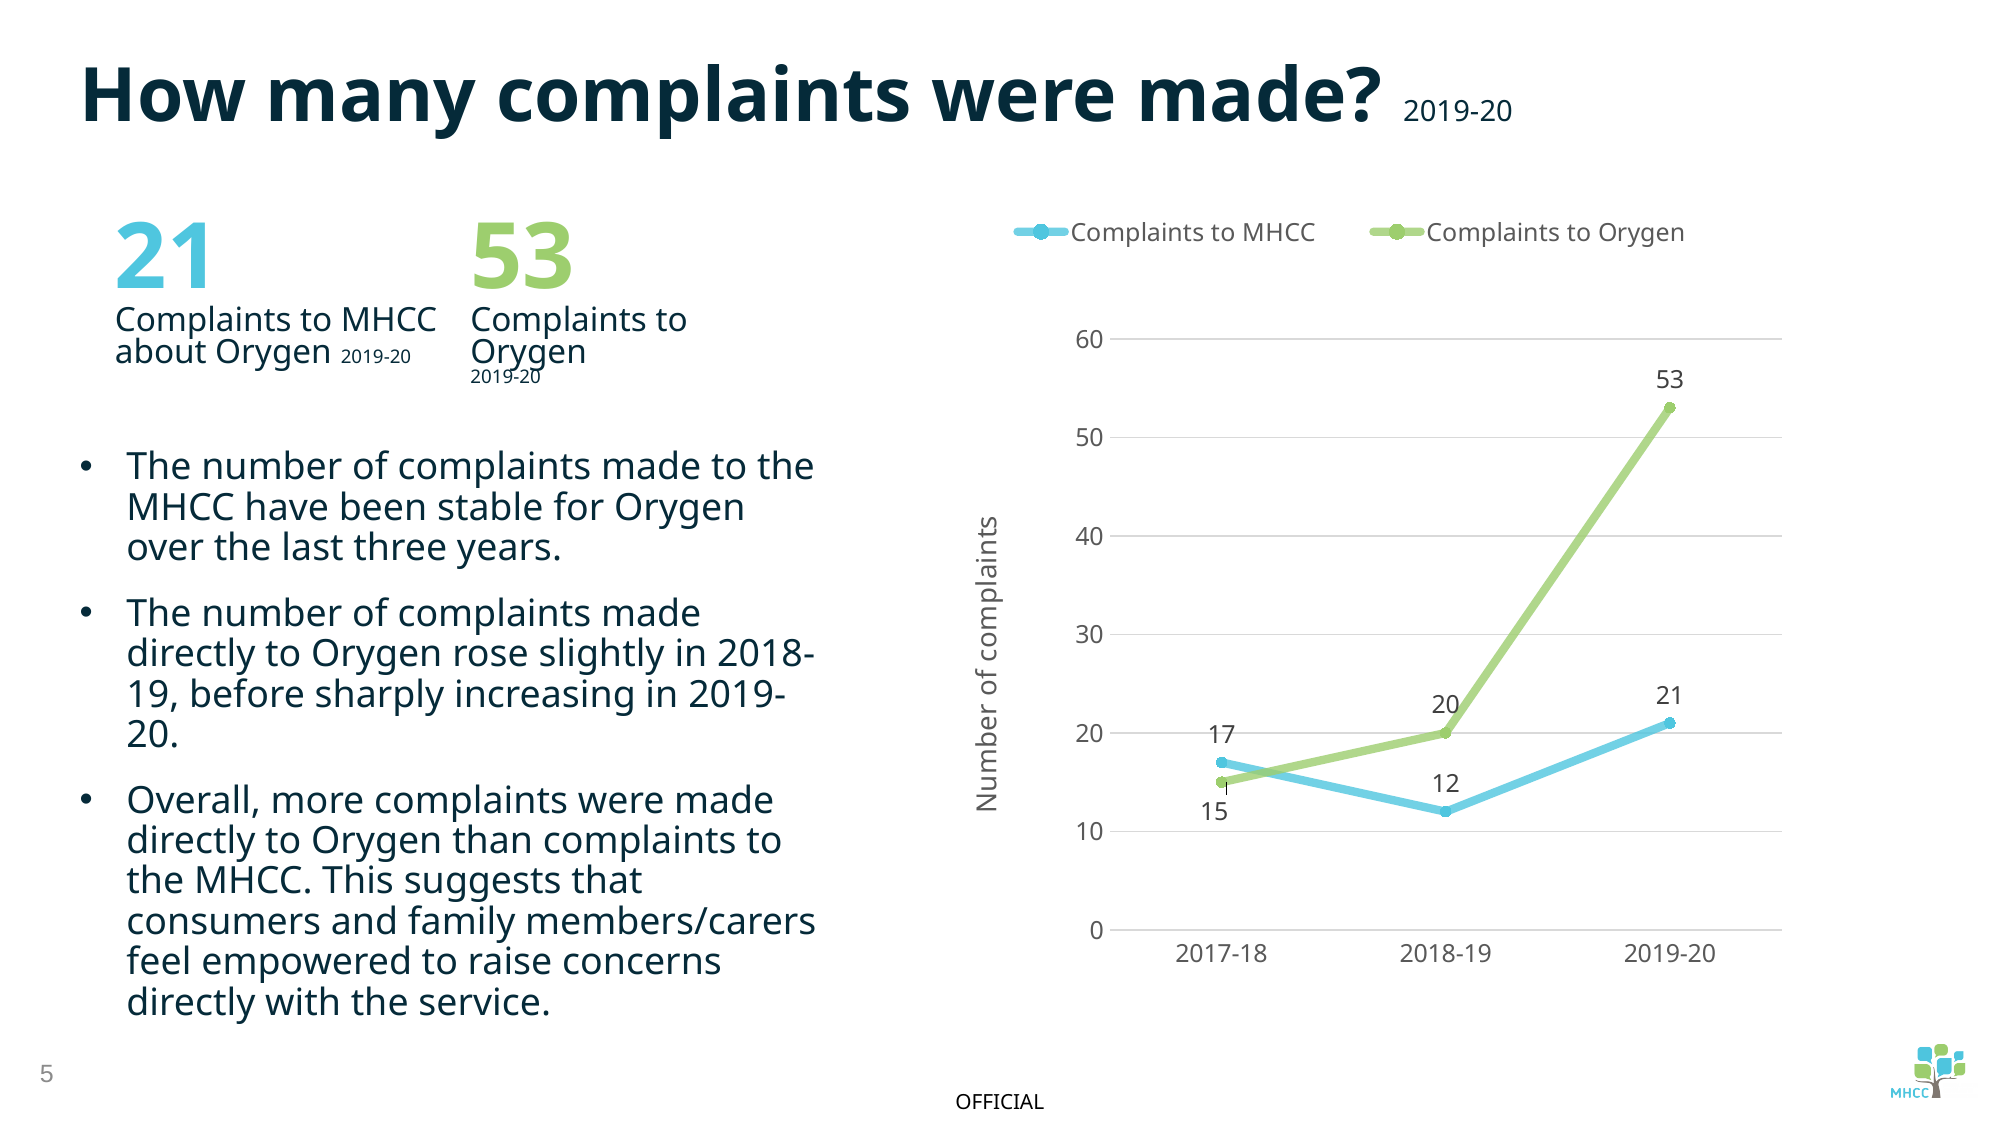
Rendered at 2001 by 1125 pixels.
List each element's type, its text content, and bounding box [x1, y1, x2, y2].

text_box 21 Complaints to MHCC about Orygen 2019-20 [99, 209, 455, 397]
text_box The number of complaints made to the MHCC have been stable for Orygen over the last three years. The number of complaints made directly to Orygen rose slightly in 2018-19, before sharply increasing in 2019-20. Overall, more complaints were made directly to Orygen than complaints to the MHCC. This suggests that consumers and family members/carers feel empowered to raise concerns directly with the service. [64, 439, 847, 1041]
text_box 53 Complaints to Orygen 2019-20 [455, 209, 812, 397]
picture [1891, 1044, 1978, 1098]
text_box How many complaints were made? 2019-20 [64, 49, 1929, 190]
chart [958, 189, 1811, 1005]
